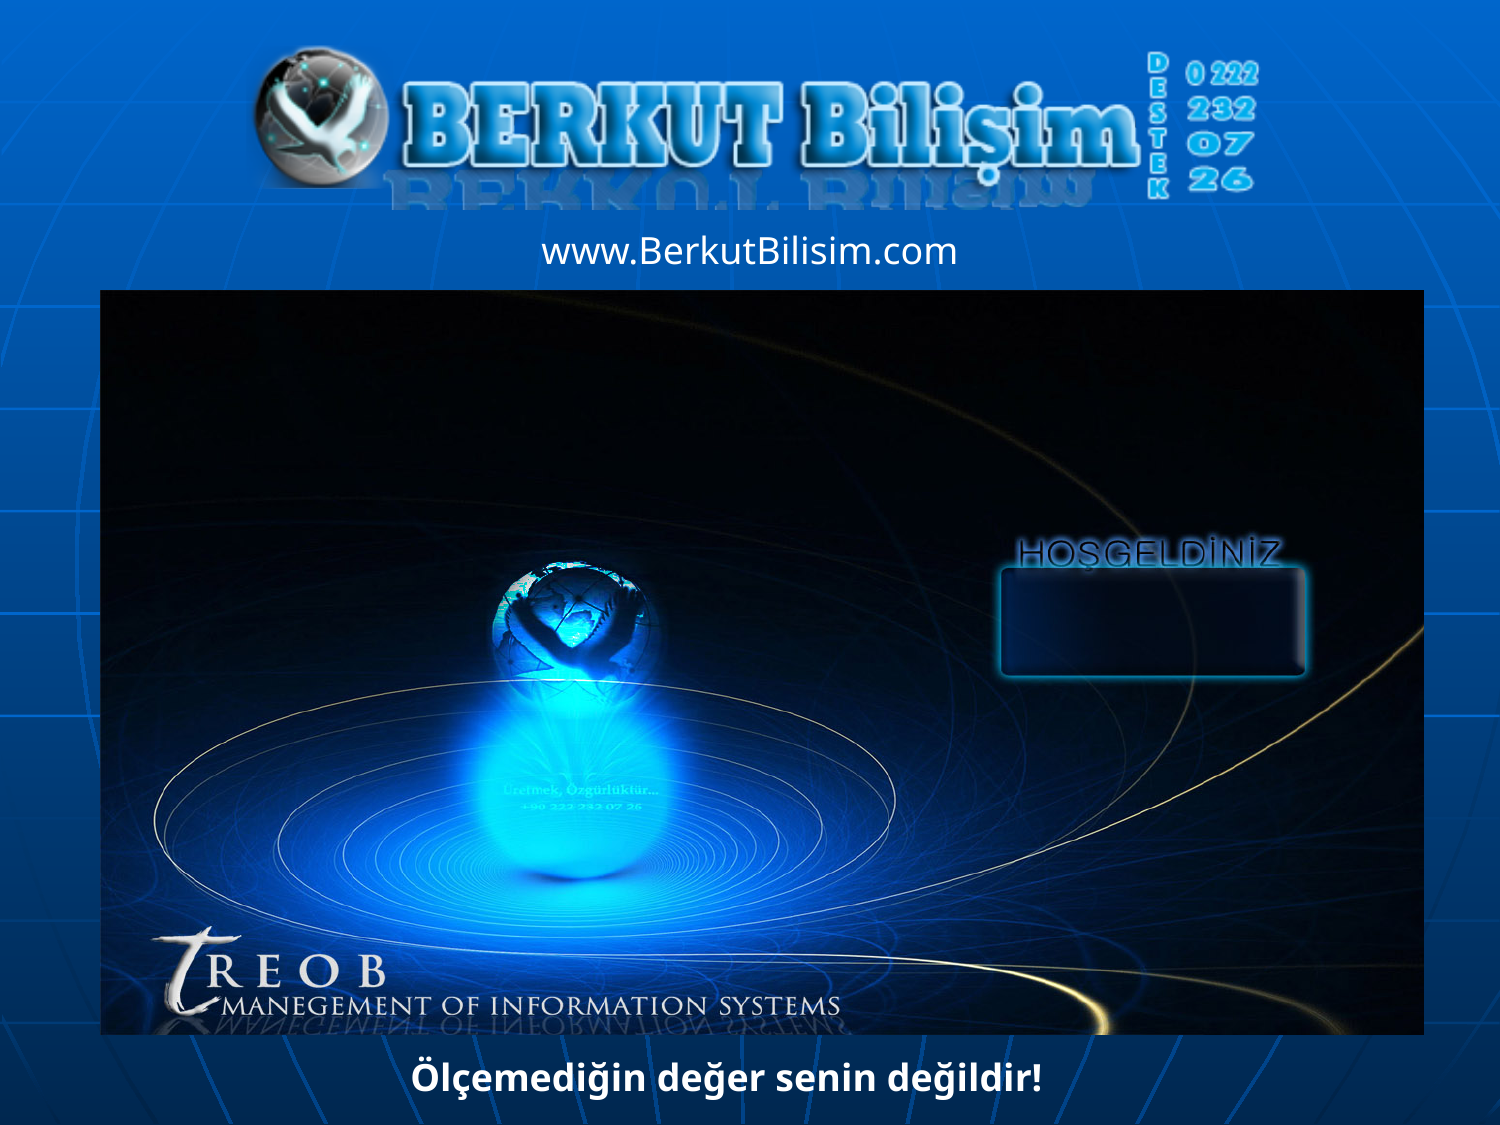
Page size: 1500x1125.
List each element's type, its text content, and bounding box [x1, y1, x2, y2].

picture [241, 42, 1284, 210]
text_box Ölçemediğin değer senin değildir! [395, 1046, 1164, 1107]
text_box www.BerkutBilisim.com [431, 219, 1069, 280]
picture [100, 290, 1424, 1035]
